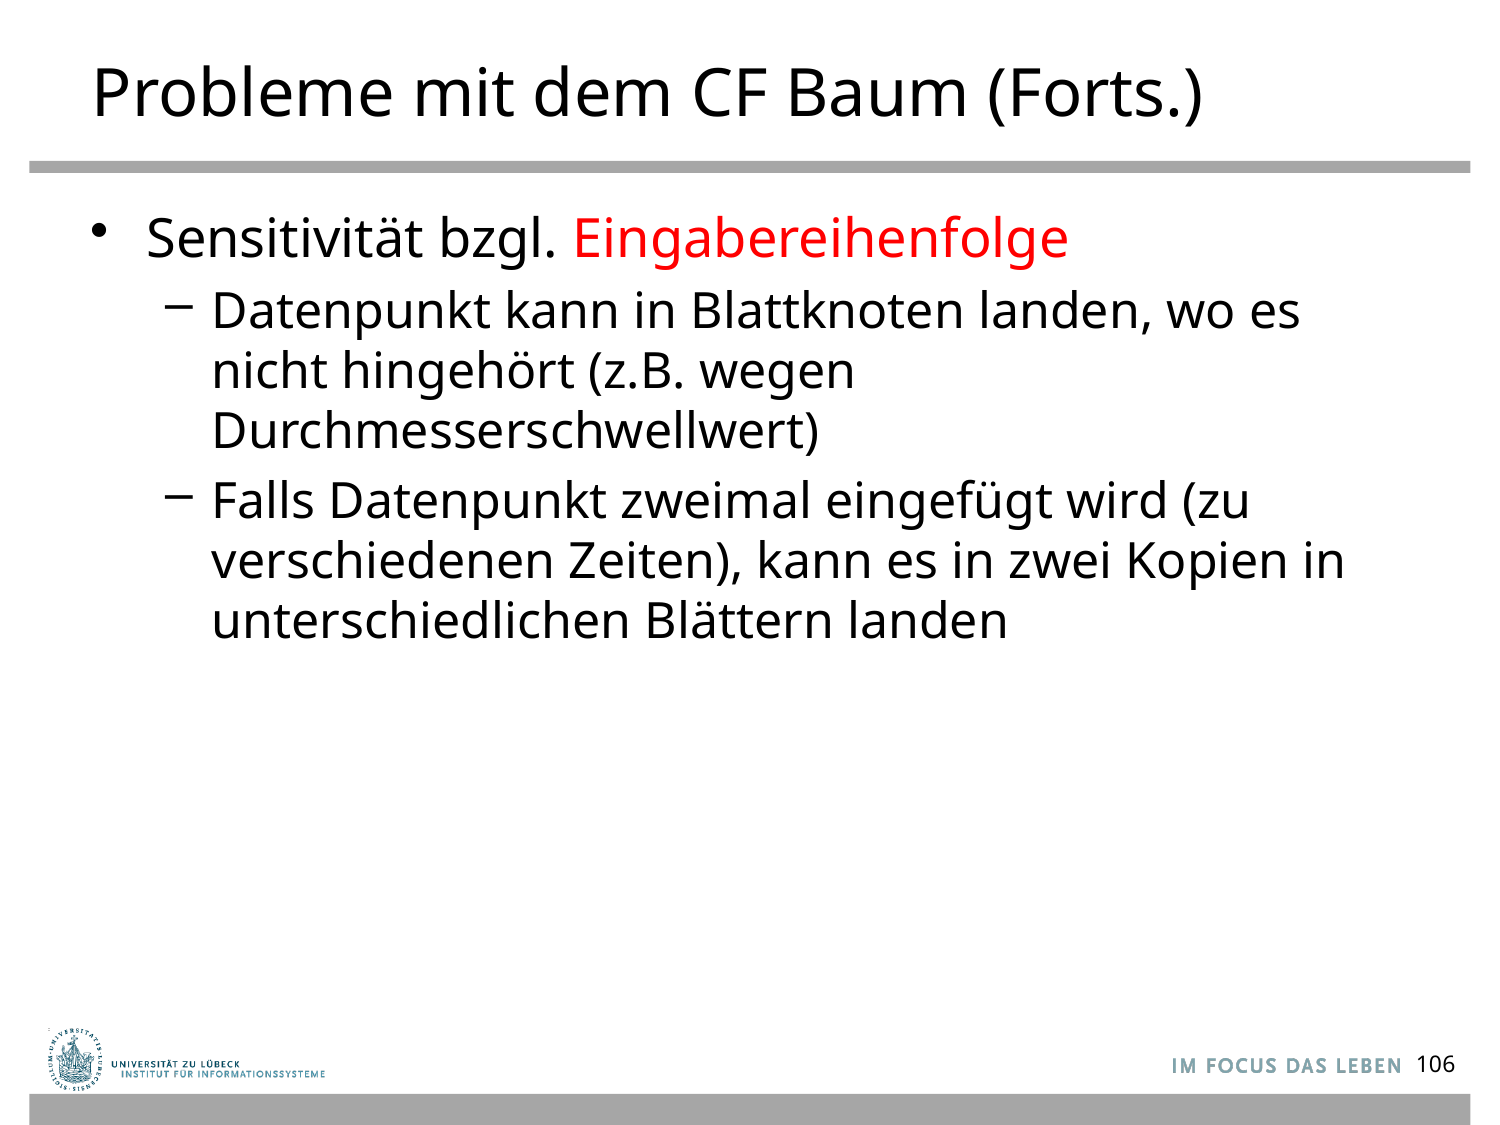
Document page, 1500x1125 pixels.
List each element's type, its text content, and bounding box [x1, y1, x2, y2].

slide_number 106 [1305, 1050, 1471, 1083]
title Probleme mit dem CF Baum (Forts.) [76, 42, 1427, 126]
picture [1173, 1058, 1305, 1073]
list Sensitivität bzgl. Eingabereihenfolge Datenpunkt kann in Blattknoten landen, wo es nicht hingehört (z.B. wegen Durchmesserschwellwert) Falls Datenpunkt zweimal eingefügt wird (zu verschiedenen Zeiten), kann es in zwei Kopien in unterschiedlichen Blättern landen [75, 196, 1425, 1012]
